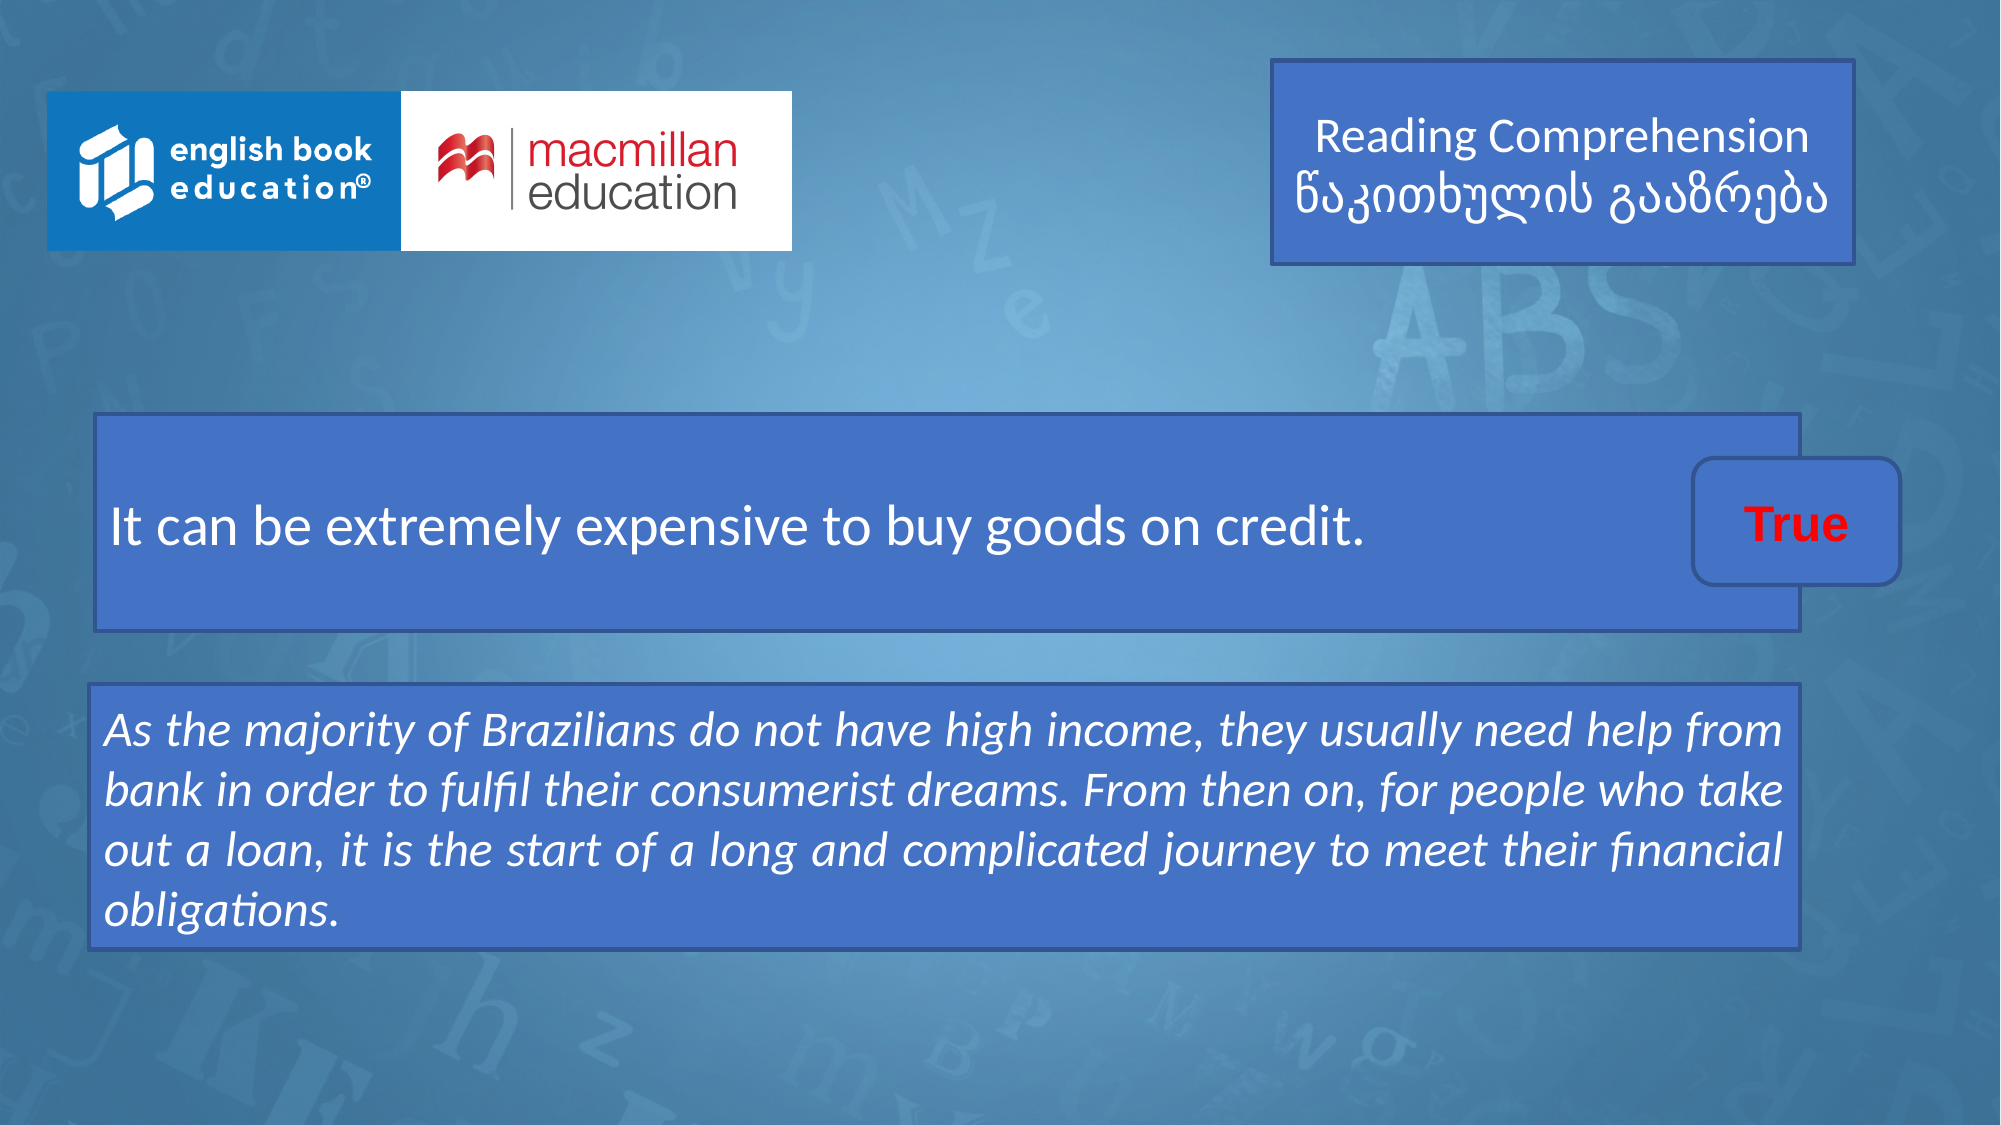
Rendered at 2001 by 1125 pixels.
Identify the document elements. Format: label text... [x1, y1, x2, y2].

text_box [1293, 463, 1554, 580]
text_box It can be extremely expensive to buy goods on credit. [93, 412, 1802, 633]
picture [0, 0, 2001, 1125]
text_box As the majority of Brazilians do not have high income, they usually need help from bank in order to fulfil their consumerist dreams. From then on, for people who take out a loan, it is the start of a long and complicated journey to meet their financial obligations. [87, 682, 1802, 952]
text_box Reading Comprehension წაკითხულის გააზრება [1270, 58, 1856, 266]
text_box True [1690, 455, 1903, 588]
